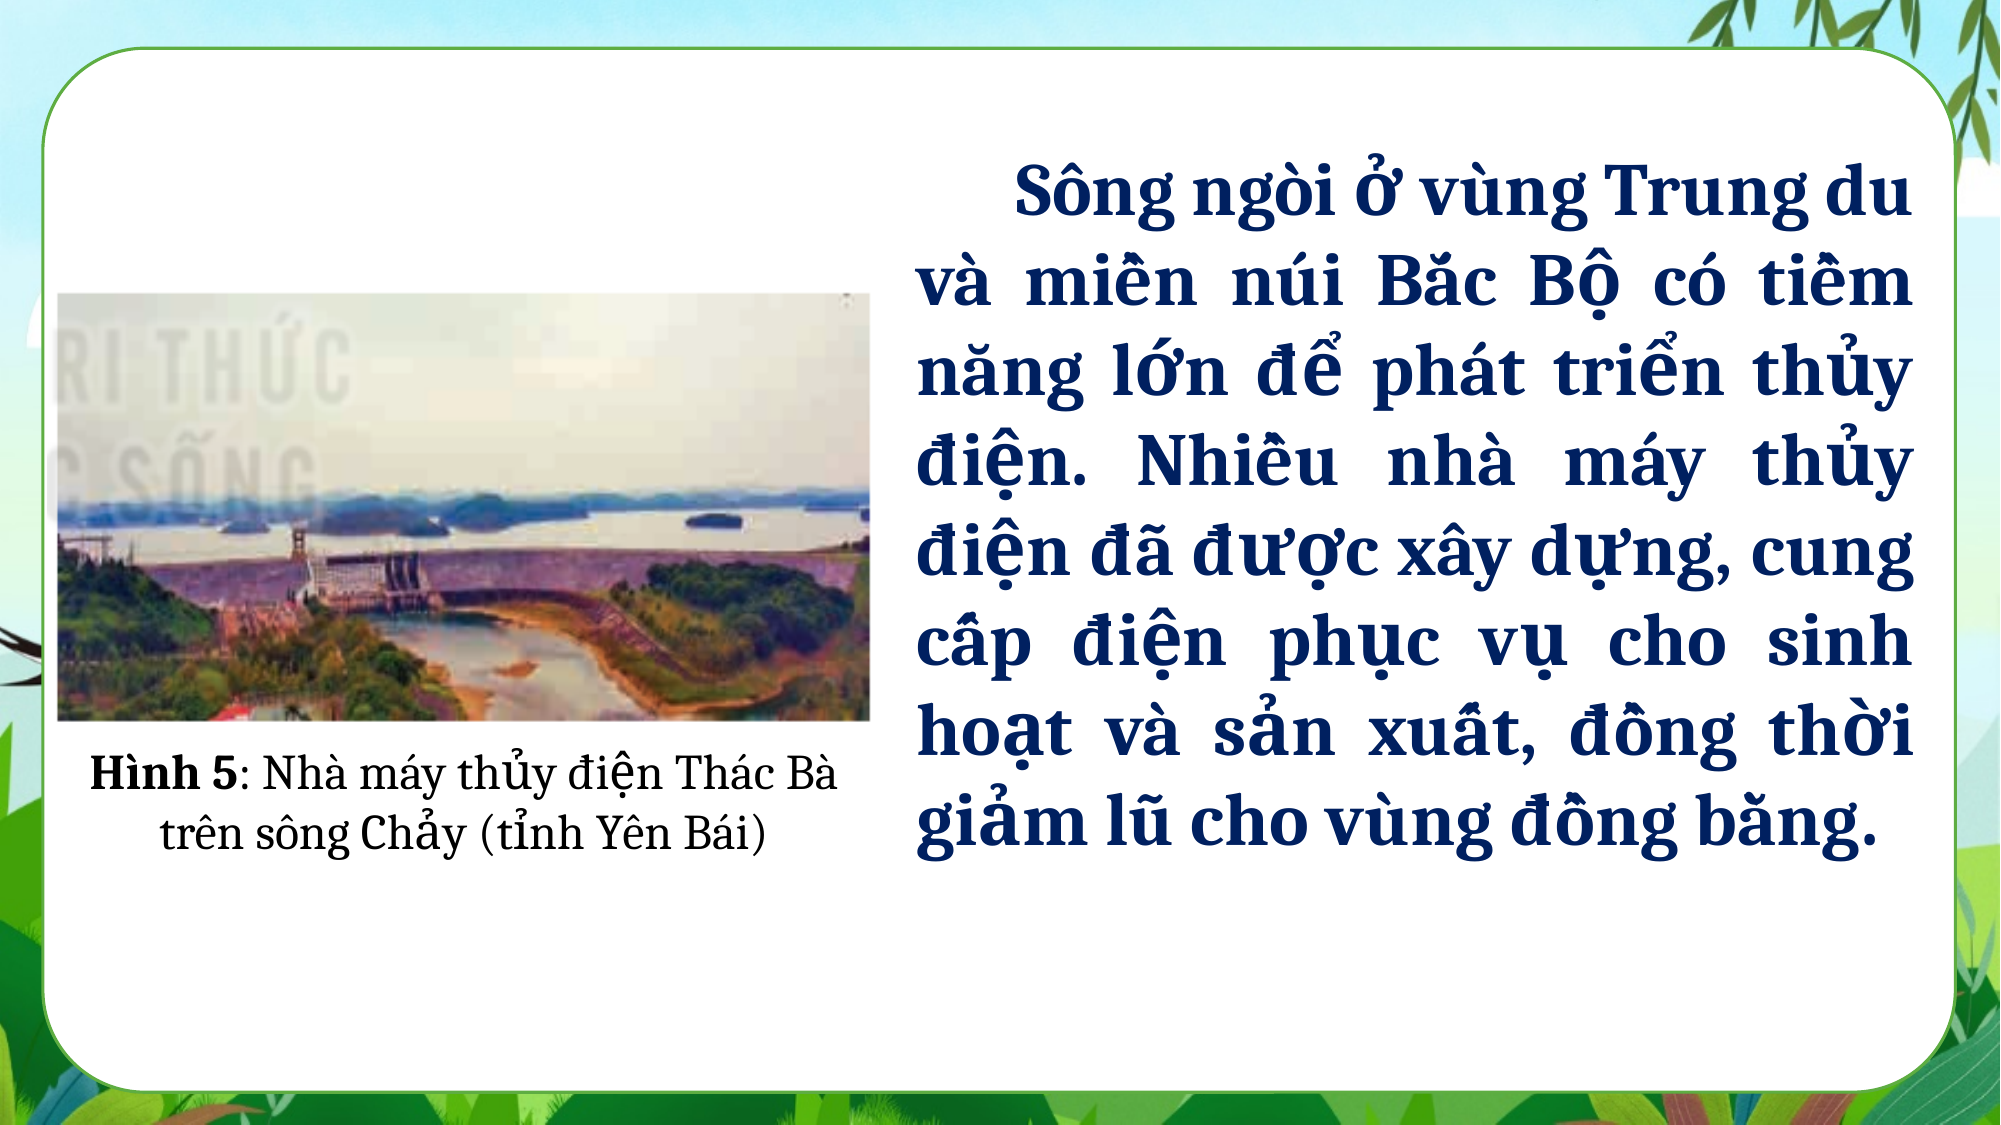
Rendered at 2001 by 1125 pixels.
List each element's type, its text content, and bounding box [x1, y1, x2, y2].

text_box Sông ngòi ở vùng Trung du và miền núi Bắc Bộ có tiềm năng lớn để phát triển thủy điện. Nhiều nhà máy thủy điện đã được xây dựng, cung cấp điện phục vụ cho sinh hoạt và sản xuất, đồng thời giảm lũ cho vùng đồng bằng. [901, 132, 1930, 868]
picture [0, 0, 2000, 1125]
text_box Hình 5: Nhà máy thủy điện Thác Bà trên sông Chảy (tỉnh Yên Bái) [61, 732, 867, 867]
